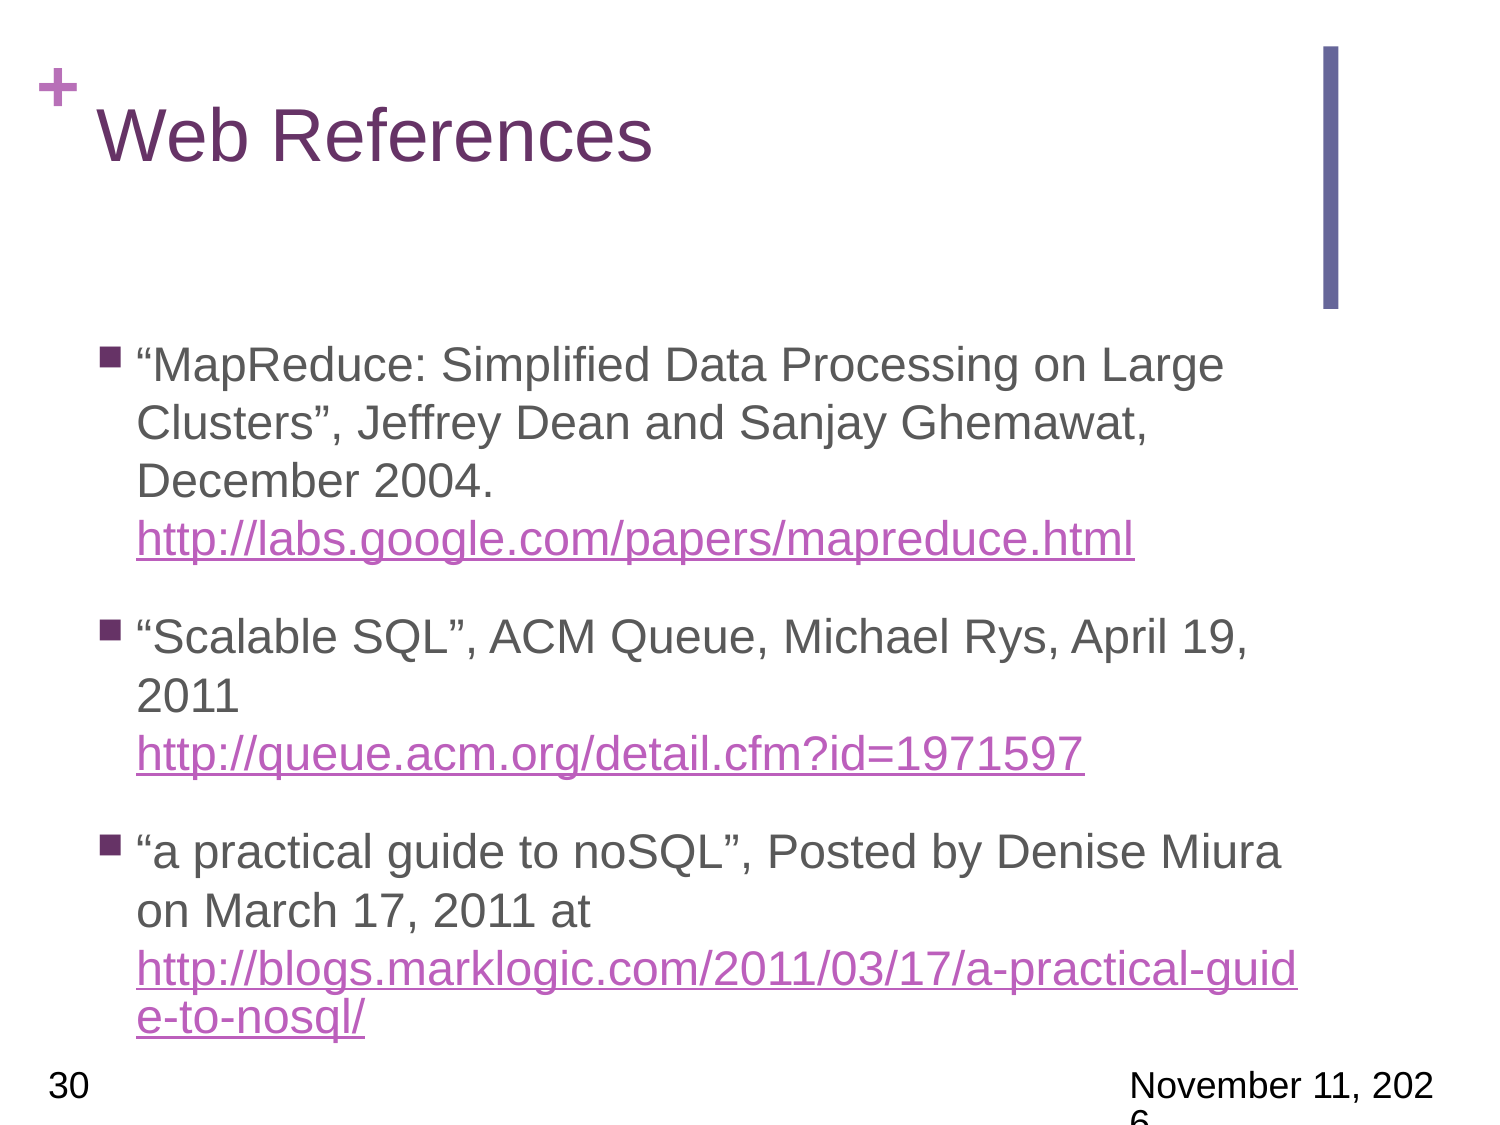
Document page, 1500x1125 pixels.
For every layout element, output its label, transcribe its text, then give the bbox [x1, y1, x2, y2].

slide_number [1114, 1053, 1465, 1114]
title Web References [81, 79, 1322, 263]
slide_number 30 [33, 1053, 1038, 1114]
list “MapReduce: Simplified Data Processing on Large Clusters”, Jeffrey Dean and Sanjay Ghemawat, December 2004. http://labs.google.com/papers/mapreduce.html “Scalable SQL”, ACM Queue, Michael Rys, April 19, 2011 http://queue.acm.org/detail.cfm?id=1971597 “a practical guide to noSQL”, Posted by Denise Miura on March 17, 2011 at http://blogs.marklogic.com/2011/03/17/a-practical-guide-to-nosql/ [81, 324, 1322, 1005]
